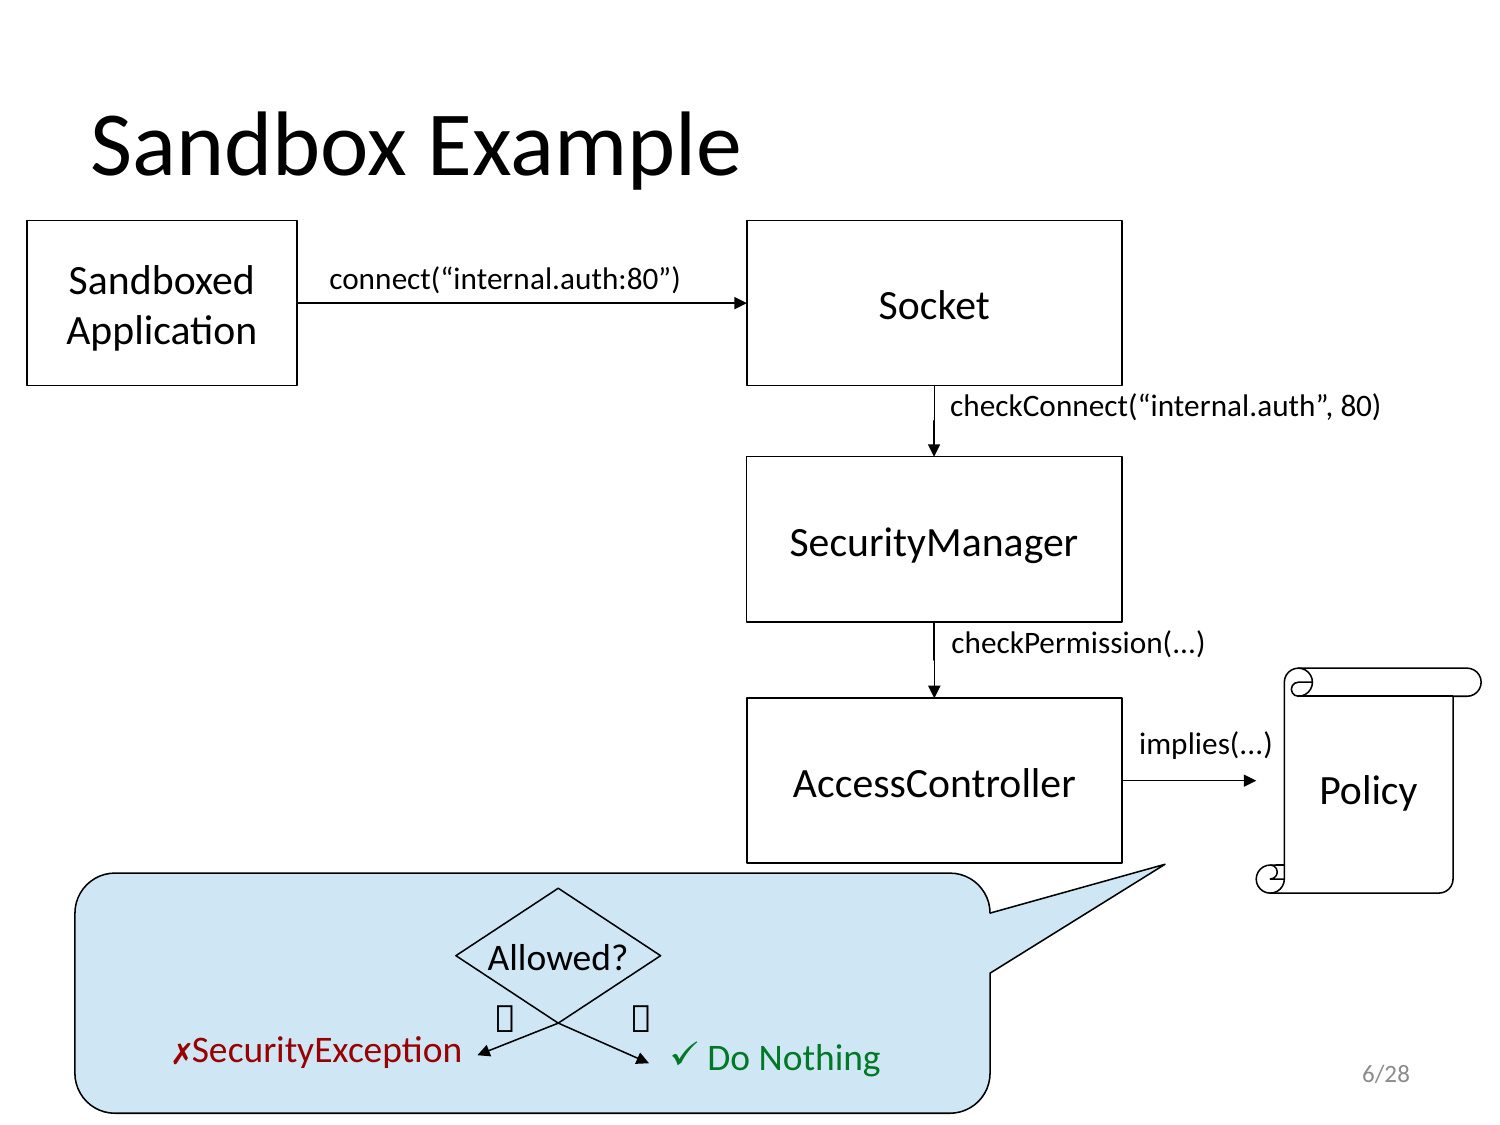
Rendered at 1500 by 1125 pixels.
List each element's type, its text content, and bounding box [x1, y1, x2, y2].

title Sandbox Example [75, 45, 1425, 233]
text_box Policy [1256, 668, 1482, 894]
text_box checkConnect(“internal.auth”, 80) [935, 378, 1416, 431]
slide_number 6/28 [1074, 1042, 1425, 1103]
text_box checkPermission(...) [936, 614, 1252, 667]
text_box Sandboxed Application [26, 220, 297, 386]
text_box ✓ Do Nothing [654, 1025, 1104, 1101]
text_box  [457, 987, 533, 1048]
text_box AccessController [746, 698, 1122, 864]
text_box [74, 864, 1166, 1025]
text_box  [593, 987, 669, 1048]
text_box [80, 1065, 979, 1114]
text_box connect(“internal.auth:80”) [314, 250, 707, 301]
text_box ✗SecurityException [13, 1017, 478, 1093]
text_box implies(...) [1124, 715, 1302, 768]
text_box Socket [746, 220, 1122, 386]
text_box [559, 1022, 650, 1064]
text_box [477, 1022, 559, 1056]
text_box SecurityManager [746, 456, 1122, 622]
text_box Allowed? [455, 888, 661, 1021]
